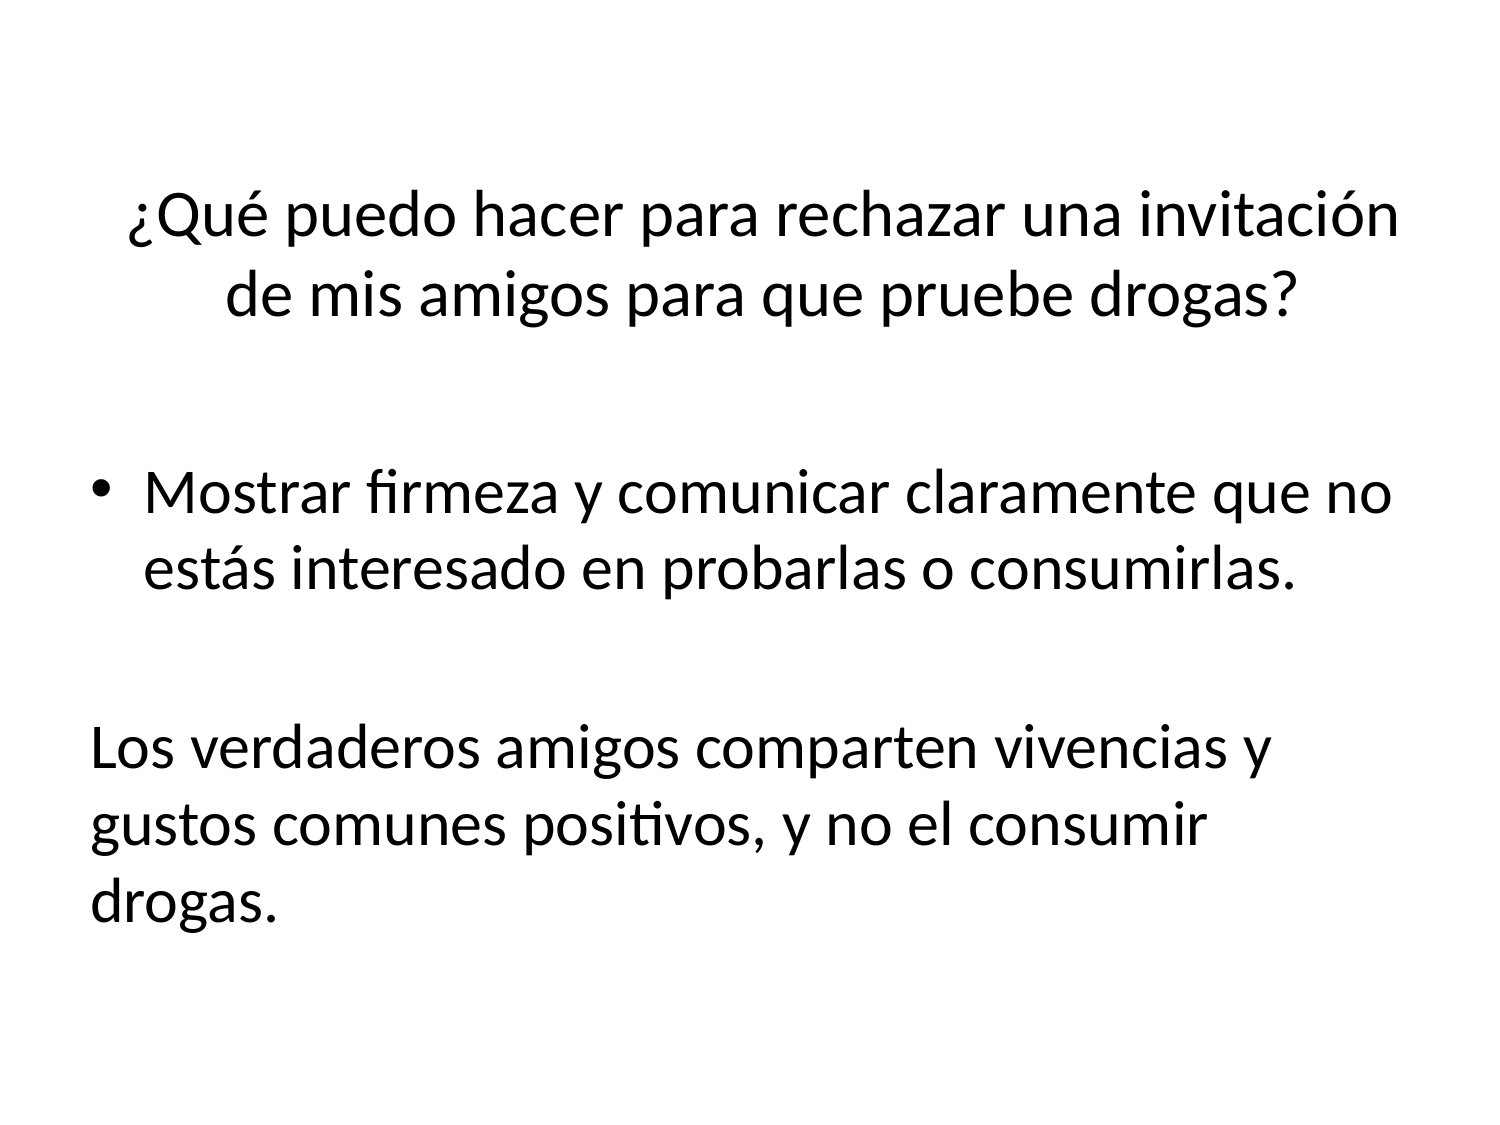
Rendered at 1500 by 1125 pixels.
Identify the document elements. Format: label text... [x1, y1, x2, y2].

title ¿Qué puedo hacer para rechazar una invitación de mis amigos para que pruebe drogas? [88, 125, 1439, 374]
list Mostrar firmeza y comunicar claramente que no estás interesado en probarlas o consumirlas. Los verdaderos amigos comparten vivencias y gustos comunes positivos, y no el consumir drogas. [75, 262, 1425, 1005]
